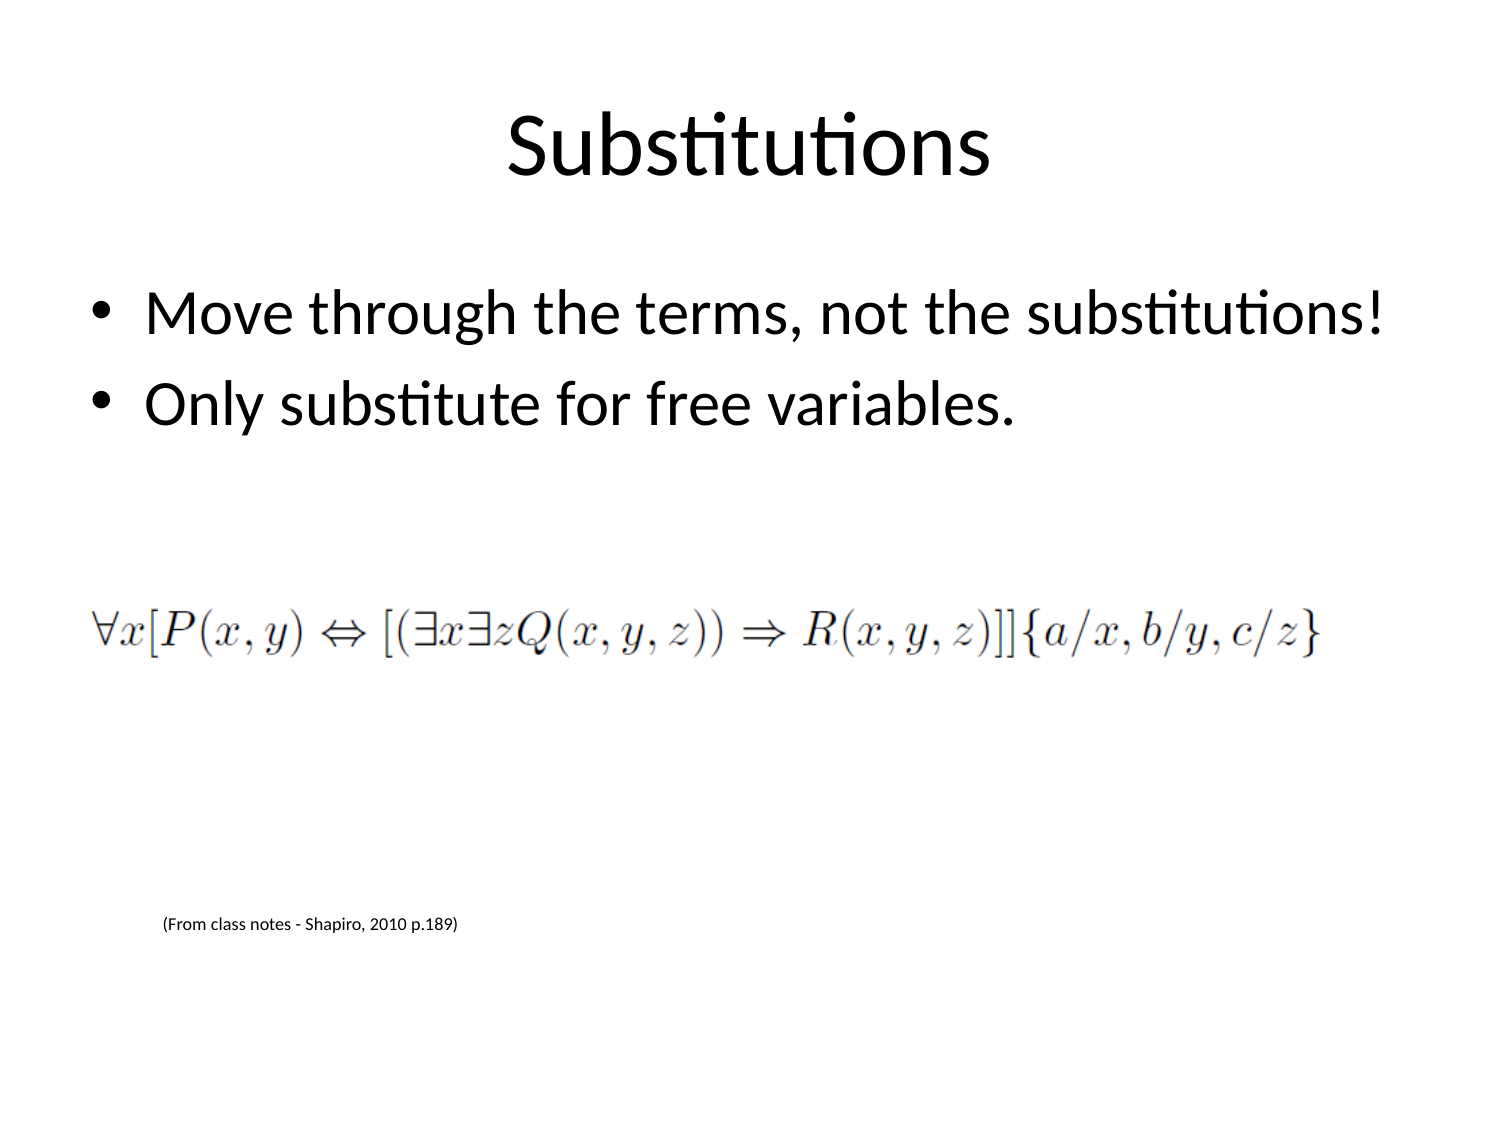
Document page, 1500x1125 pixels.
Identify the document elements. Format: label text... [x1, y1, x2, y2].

list Move through the terms, not the substitutions! Only substitute for free variables. (From class notes - Shapiro, 2010 p.189) [75, 262, 1425, 1005]
title Substitutions [75, 45, 1425, 233]
picture [87, 599, 1326, 666]
